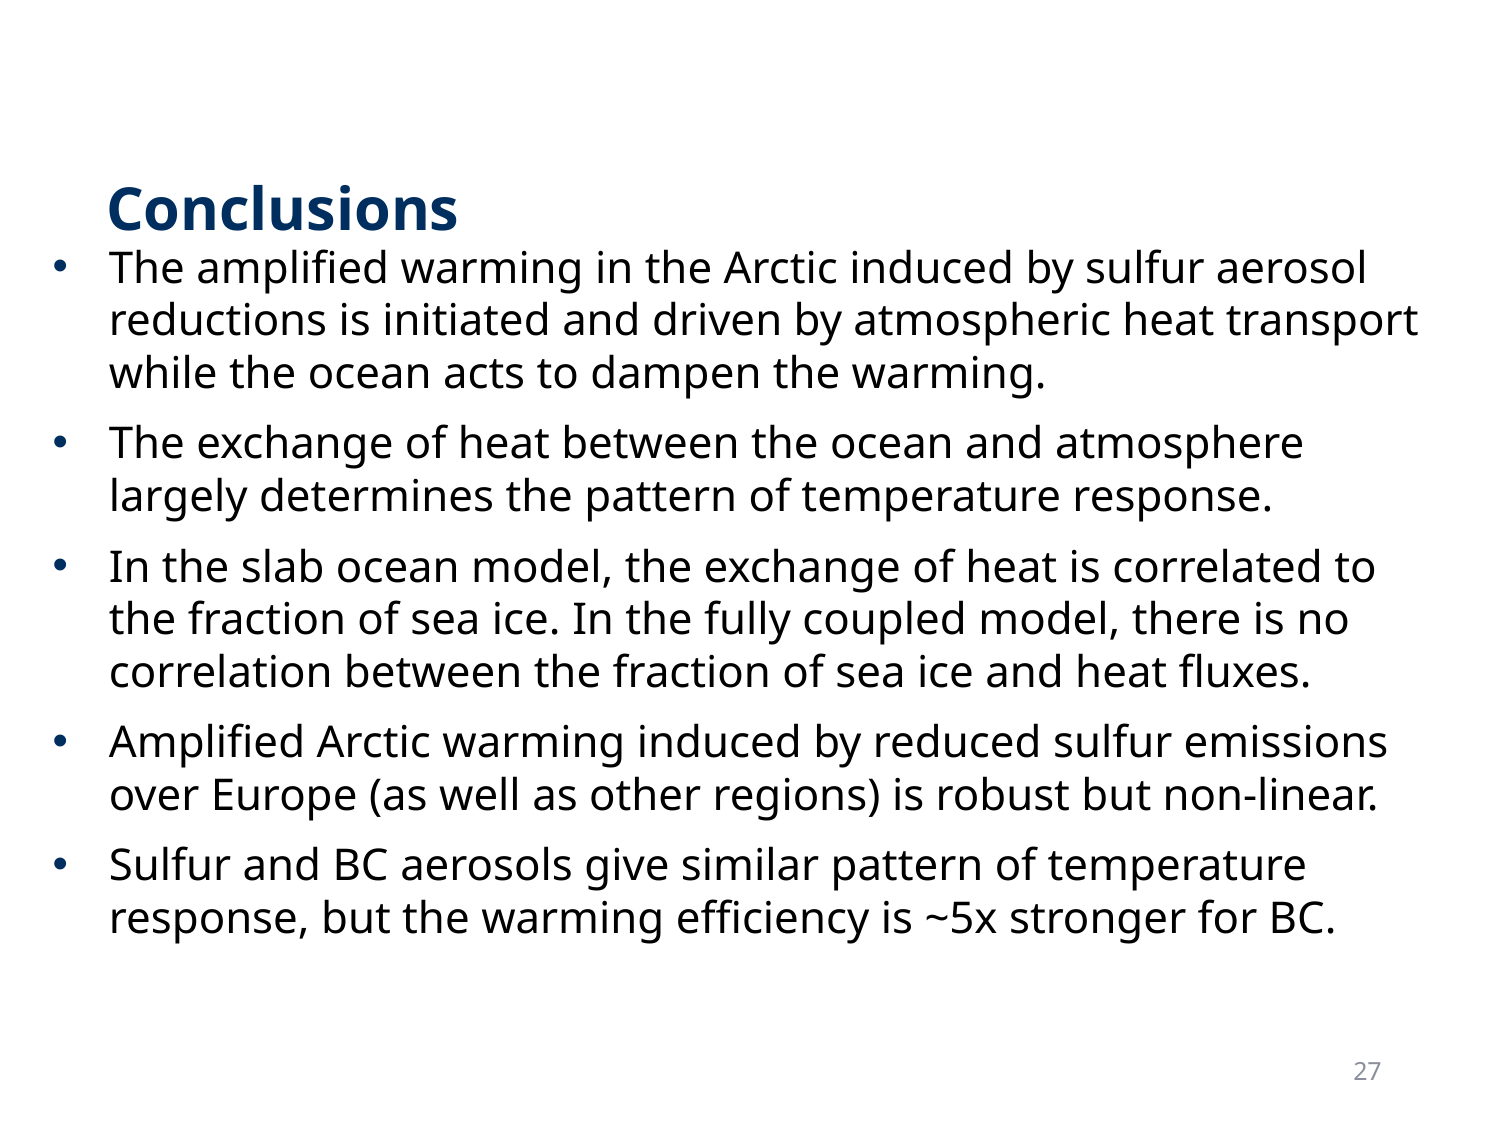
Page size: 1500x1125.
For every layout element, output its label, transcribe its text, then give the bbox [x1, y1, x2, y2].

text_box The amplified warming in the Arctic induced by sulfur aerosol reductions is initiated and driven by atmospheric heat transport while the ocean acts to dampen the warming. The exchange of heat between the ocean and atmosphere largely determines the pattern of temperature response. In the slab ocean model, the exchange of heat is correlated to the fraction of sea ice. In the fully coupled model, there is no correlation between the fraction of sea ice and heat fluxes. Amplified Arctic warming induced by reduced sulfur emissions over Europe (as well as other regions) is robust but non-linear. Sulfur and BC aerosols give similar pattern of temperature response, but the warming efficiency is ~5x stronger for BC. [41, 233, 1447, 810]
slide_number 27 [1059, 1042, 1397, 1103]
text_box Conclusions [91, 163, 1104, 233]
